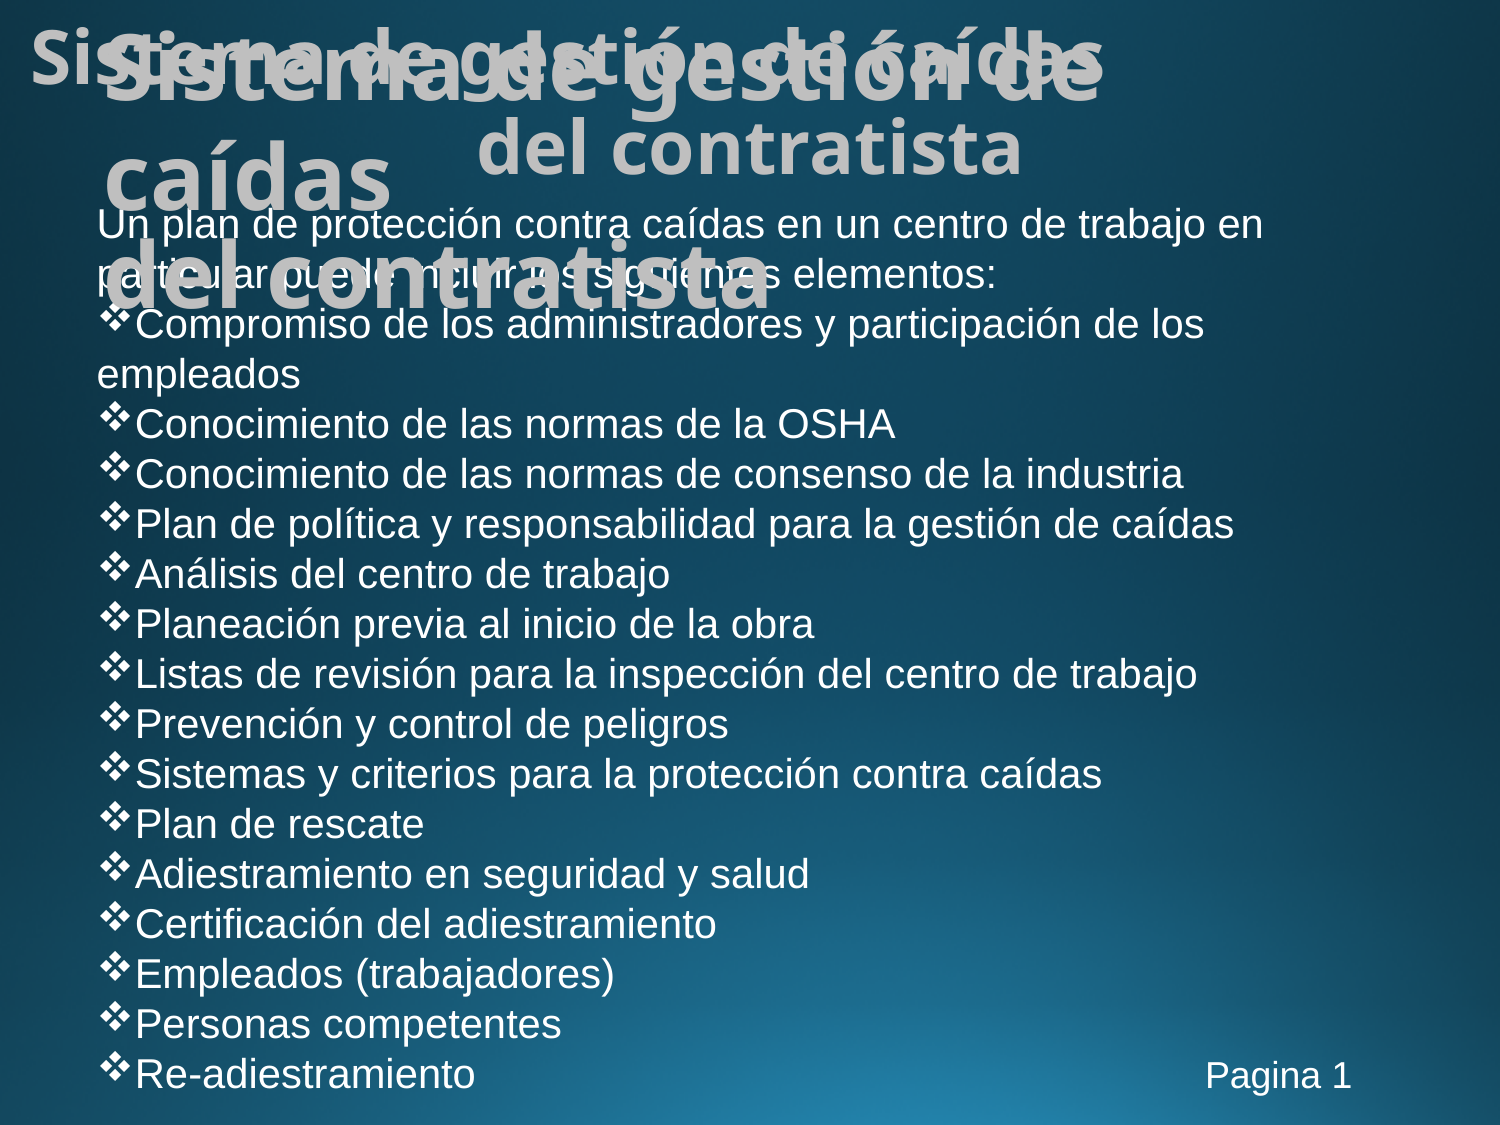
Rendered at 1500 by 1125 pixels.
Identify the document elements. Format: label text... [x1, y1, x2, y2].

text_box Un plan de protección contra caídas en un centro de trabajo en particular puede incluir los siguientes elementos: Compromiso de los administradores y participación de los empleados Conocimiento de las normas de la OSHA Conocimiento de las normas de consenso de la industria Plan de política y responsabilidad para la gestión de caídas Análisis del centro de trabajo Planeación previa al inicio de la obra Listas de revisión para la inspección del centro de trabajo Prevención y control de peligros Sistemas y criterios para la protección contra caídas Plan de rescate Adiestramiento en seguridad y salud Certificación del adiestramiento Empleados (trabajadores) Personas competentes Re-adiestramiento [81, 189, 1420, 1055]
text_box Sistema de gestión de caídas del contratista [15, 10, 1486, 190]
text_box Pagina 1 [1190, 1043, 1420, 1104]
title Sistema de gestión de caídas del contratista [103, 59, 1397, 278]
picture [0, 0, 1500, 1125]
